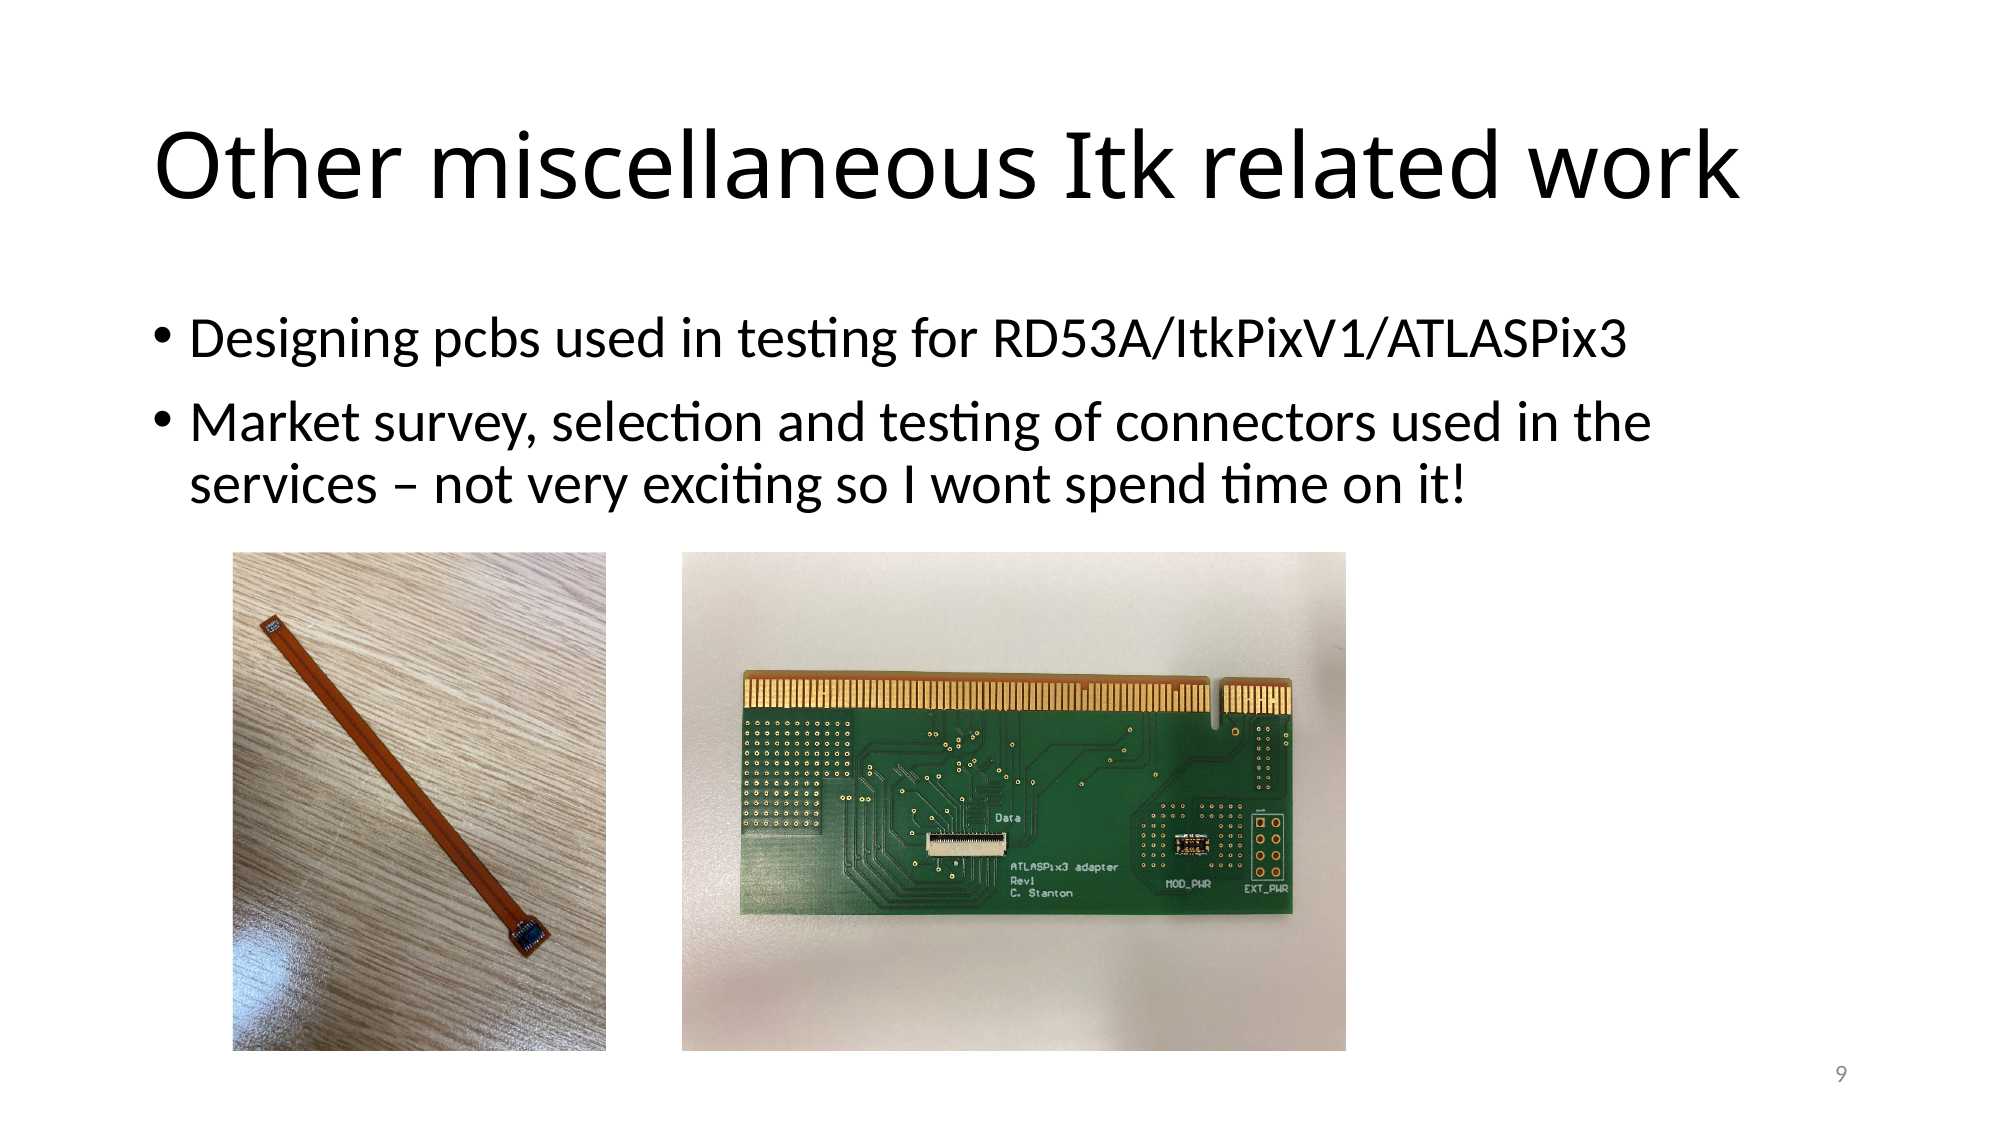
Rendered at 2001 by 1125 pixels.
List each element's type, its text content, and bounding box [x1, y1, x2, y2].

picture [681, 552, 1346, 1051]
picture [170, 553, 668, 1050]
slide_number 9 [1412, 1042, 1863, 1103]
list Designing pcbs used in testing for RD53A/ItkPixV1/ATLASPix3 Market survey, selection and testing of connectors used in the services – not very exciting so I wont spend time on it! [137, 299, 1863, 1014]
title Other miscellaneous Itk related work [137, 59, 1863, 278]
